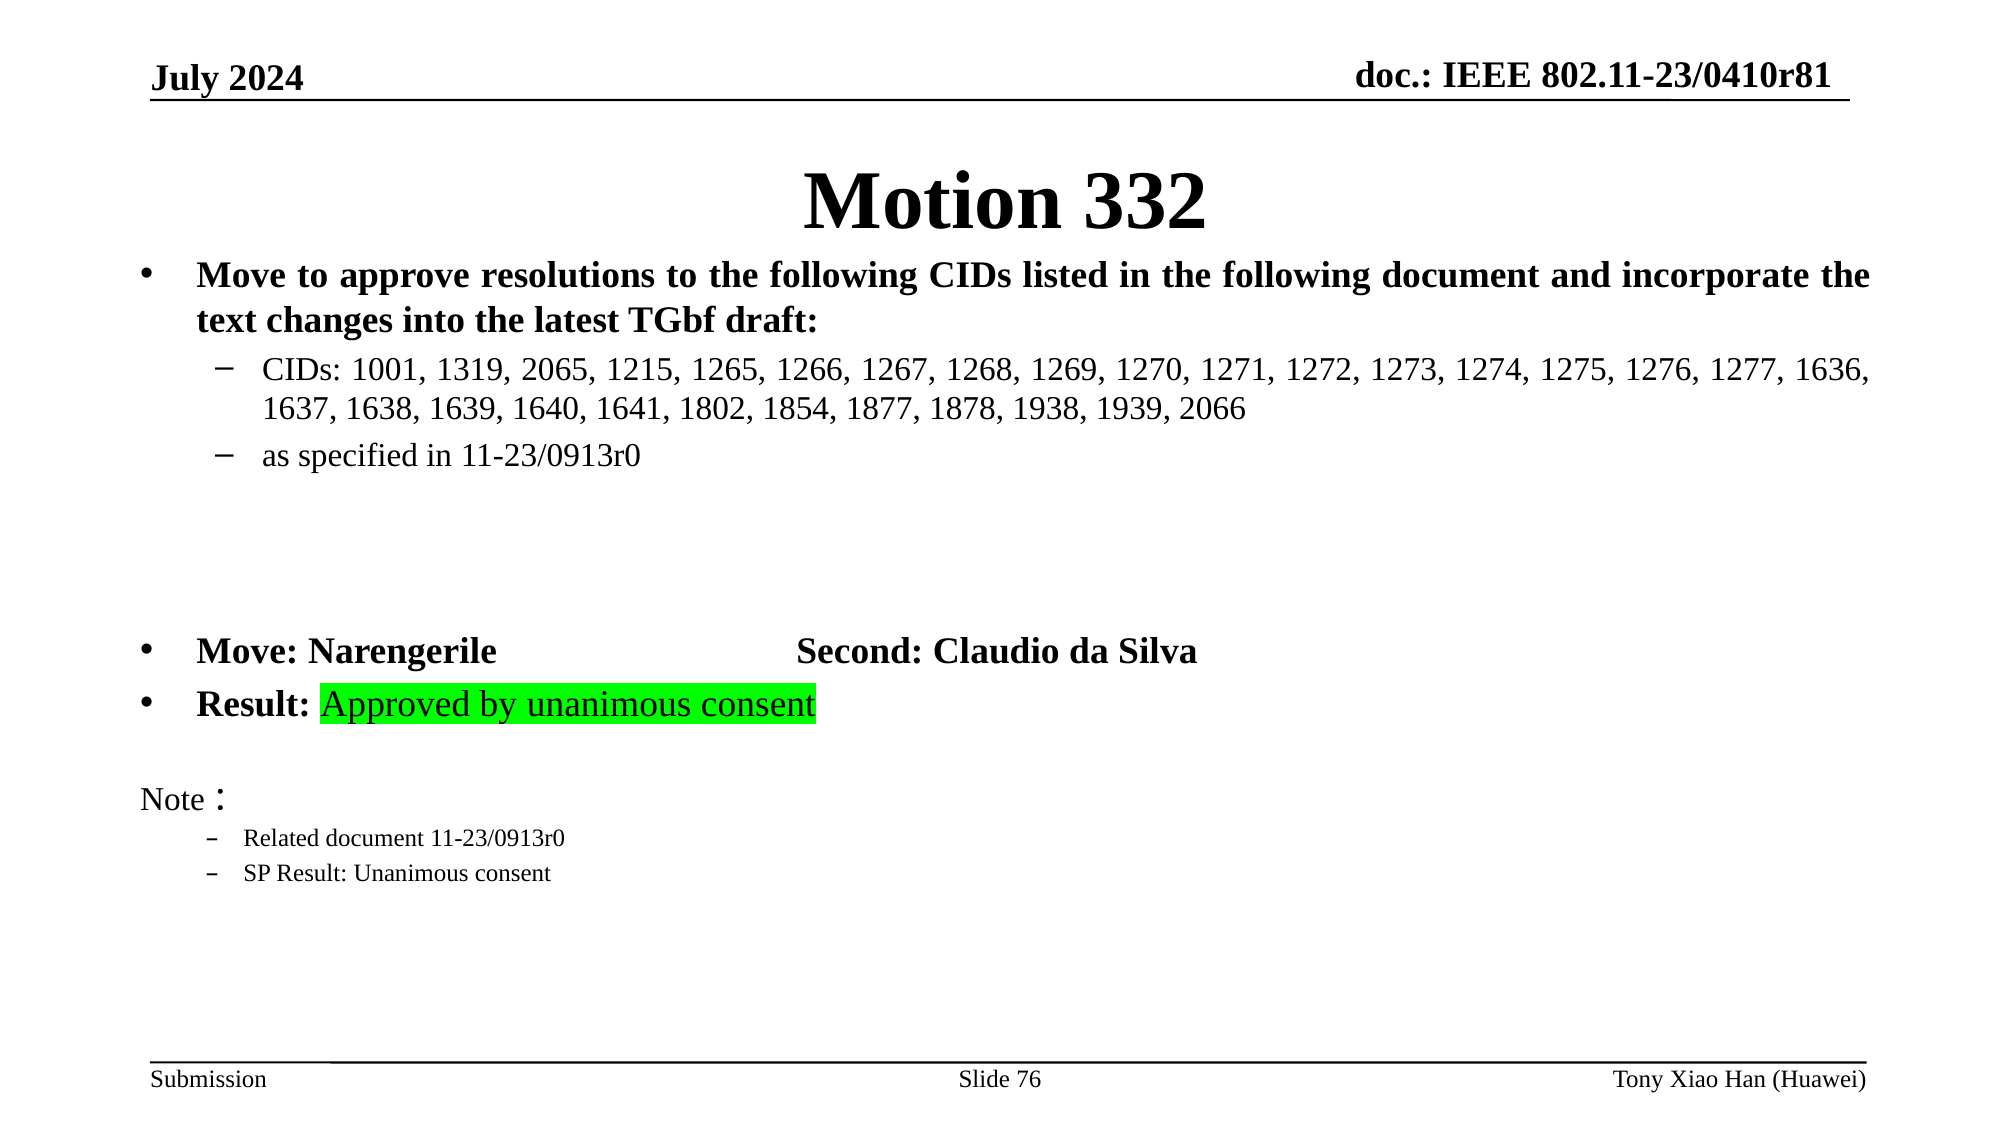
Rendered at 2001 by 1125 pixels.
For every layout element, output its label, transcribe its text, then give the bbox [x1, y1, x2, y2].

text_box Motion 332 [368, 137, 1644, 212]
text_box Move to approve resolutions to the following CIDs listed in the following document and incorporate the text changes into the latest TGbf draft: CIDs: 1001, 1319, 2065, 1215, 1265, 1266, 1267, 1268, 1269, 1270, 1271, 1272, 1273, 1274, 1275, 1276, 1277, 1636, 1637, 1638, 1639, 1640, 1641, 1802, 1854, 1877, 1878, 1938, 1939, 2066 as specified in 11-23/0913r0 Move: Narengerile Second: Claudio da Silva Result: Approved by unanimous consent Note： Related document 11-23/0913r0 SP Result: Unanimous consent [125, 212, 1888, 900]
